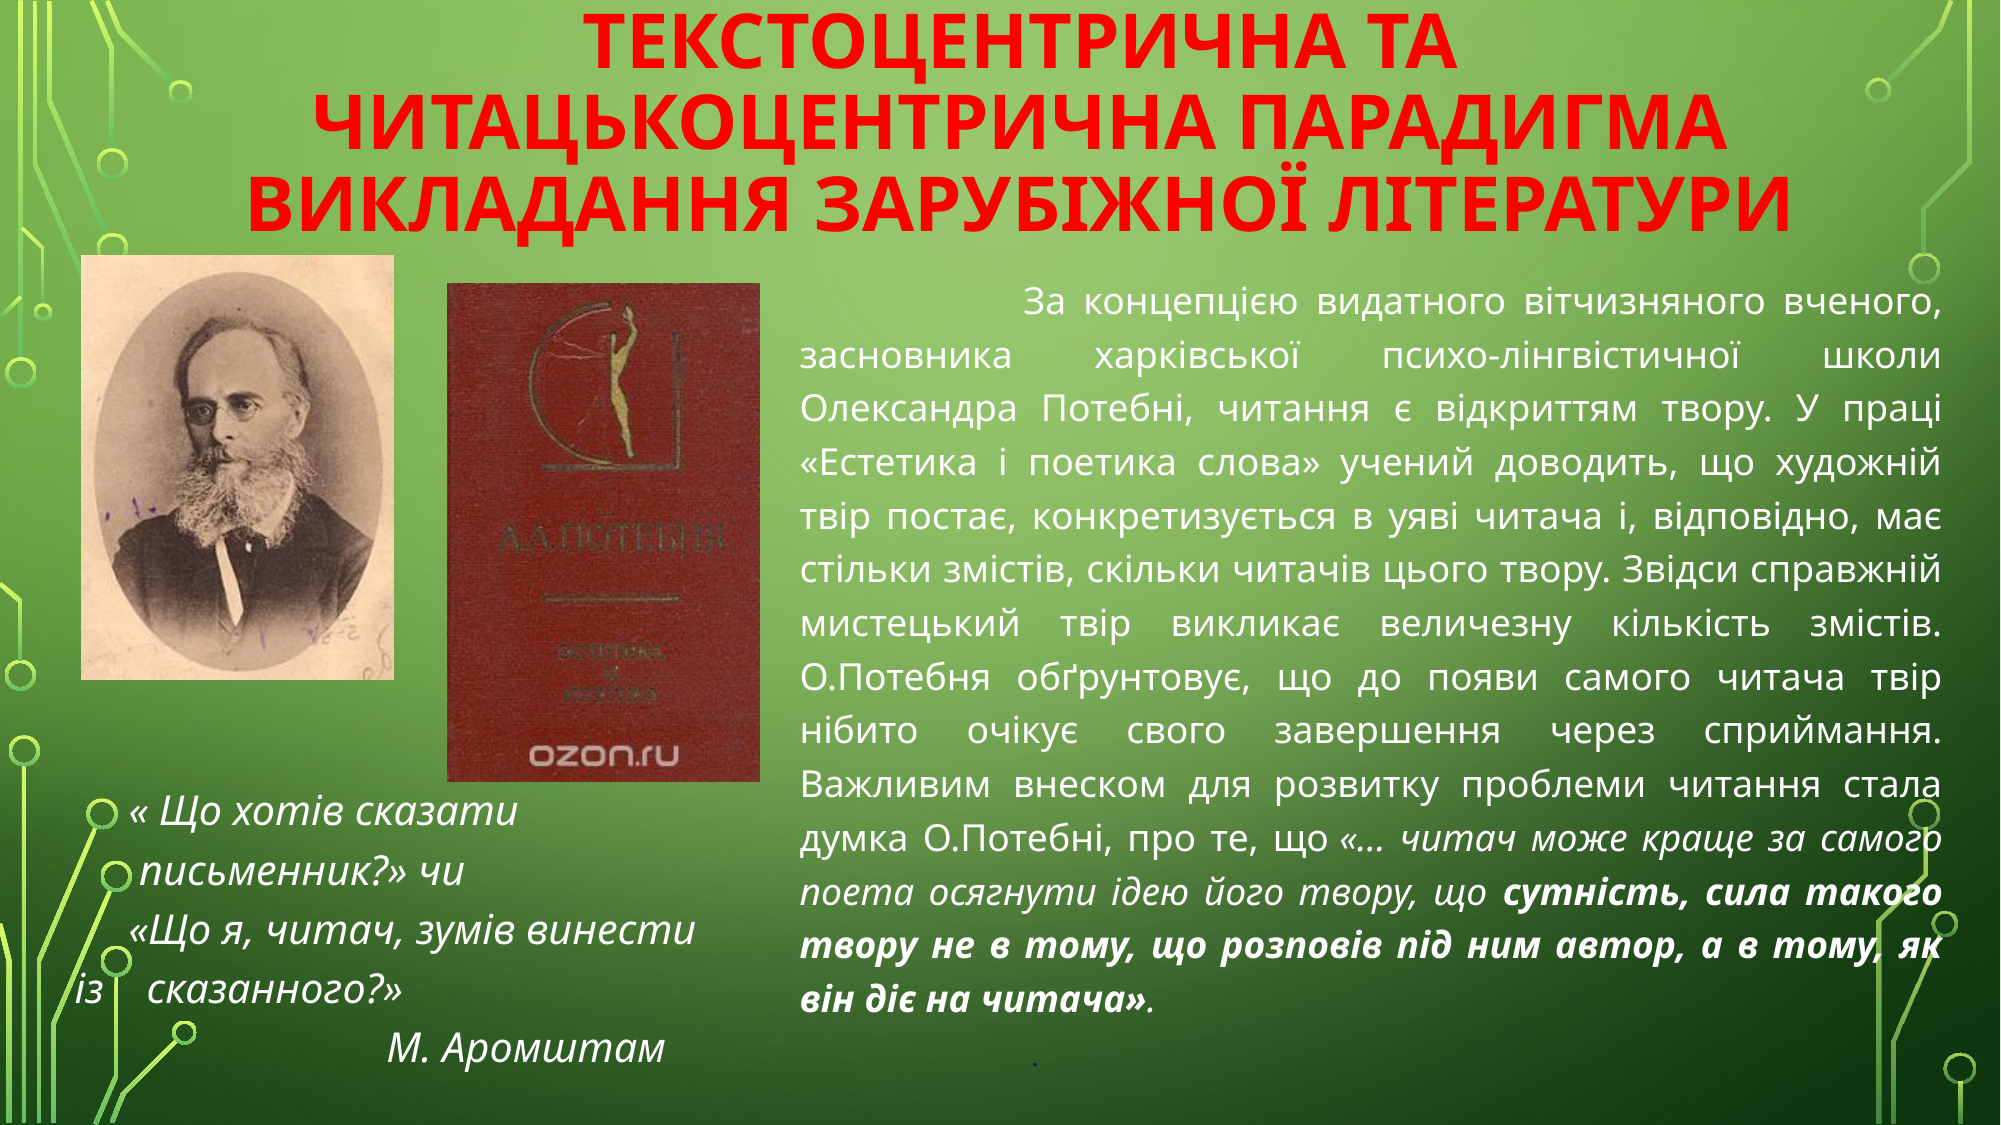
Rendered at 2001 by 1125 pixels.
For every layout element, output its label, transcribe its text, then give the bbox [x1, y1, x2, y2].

picture [81, 255, 394, 680]
list « Що хотів сказати письменник?» чи «Що я, читач, зумів винести із сказанного?» М. Аромштам [27, 767, 730, 1085]
title Текстоцентрична та читацькоцентрична парадигма викладання зарубіжної літератури [128, 0, 1912, 256]
picture [447, 282, 760, 782]
list За концепцією видатного вітчизняного вченого, засновника харківської психо-лінгвістичної школи Олександра Потебні, читання є відкриттям твору. У праці «Естетика і поетика слова» учений доводить, що художній твір постає, конкретизується в уяві читача і, відповідно, має стільки змістів, скільки читачів цього твору. Звідси справжній мистецький твір викликає величезну кількість змістів. О.Потебня обґрунтовує, що до появи самого читача твір нібито очікує свого завершення через сприймання. Важливим внеском для розвитку проблеми читання стала думка О.Потебні, про те, що «… читач може краще за самого поета осягнути ідею його твору, що сутність, сила такого твору не в тому, що розповів під ним автор, а в тому, як він діє на читача». . [784, 255, 1959, 1085]
